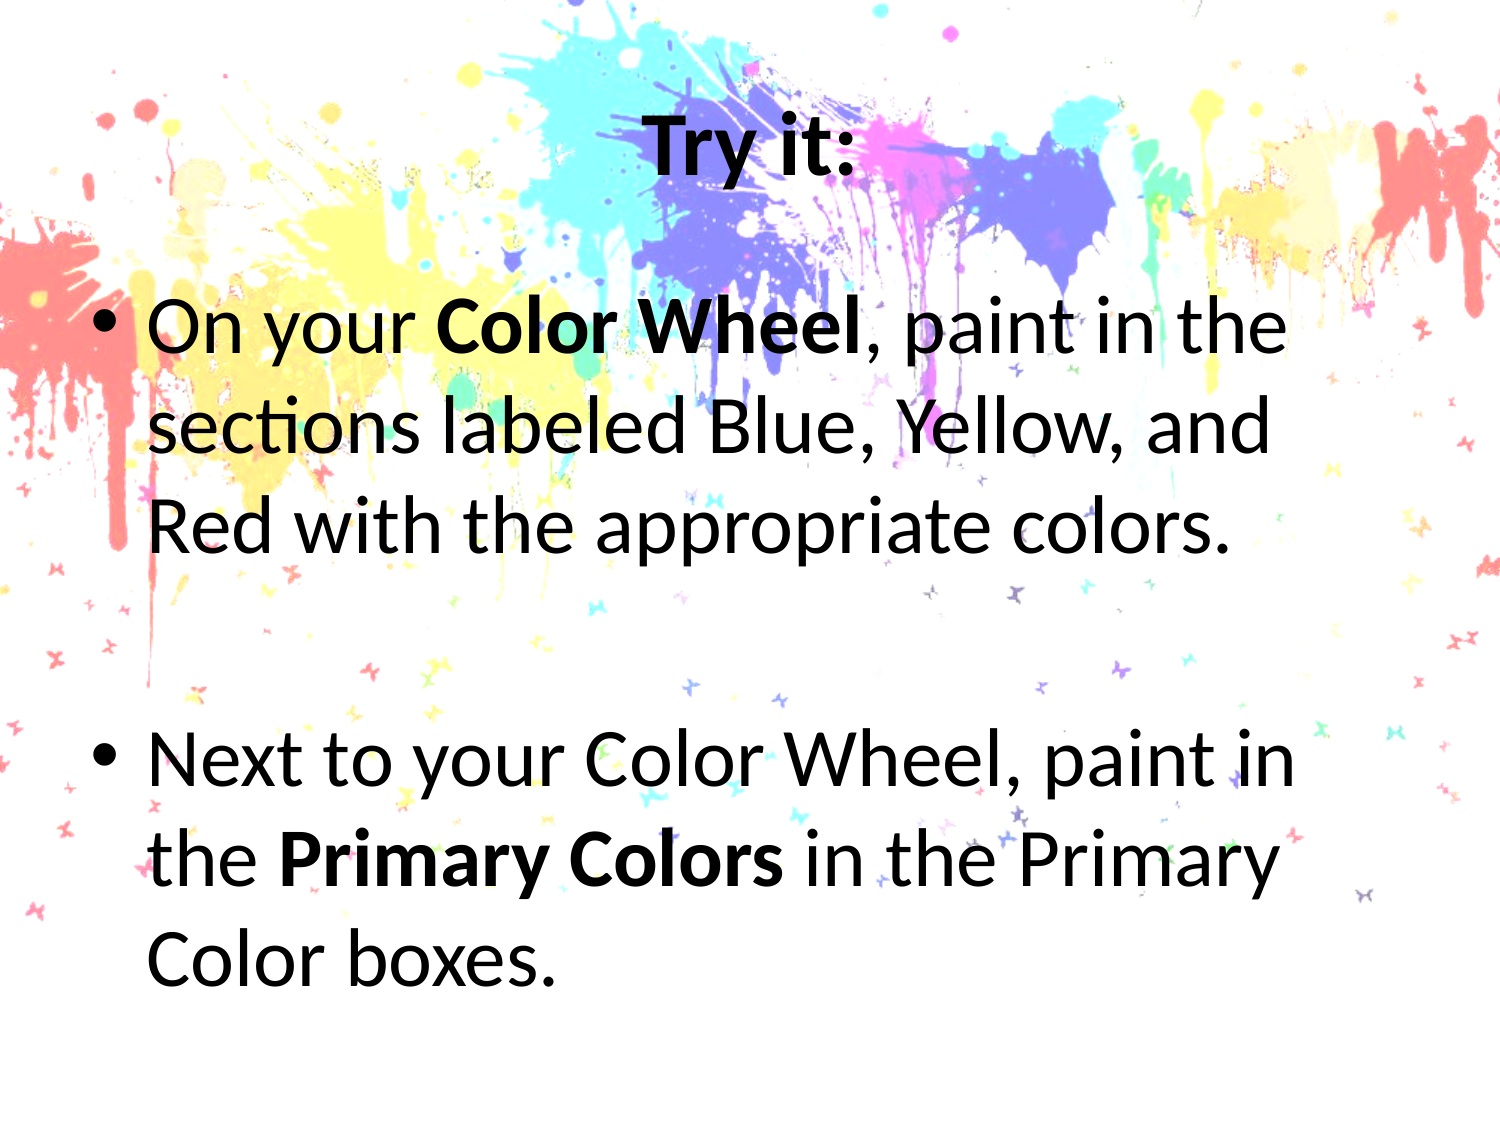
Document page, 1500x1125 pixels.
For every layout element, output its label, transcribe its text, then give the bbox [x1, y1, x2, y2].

list On your Color Wheel, paint in the sections labeled Blue, Yellow, and Red with the appropriate colors. Next to your Color Wheel, paint in the Primary Colors in the Primary Color boxes. [75, 947, 1425, 1005]
picture [0, 0, 1500, 938]
